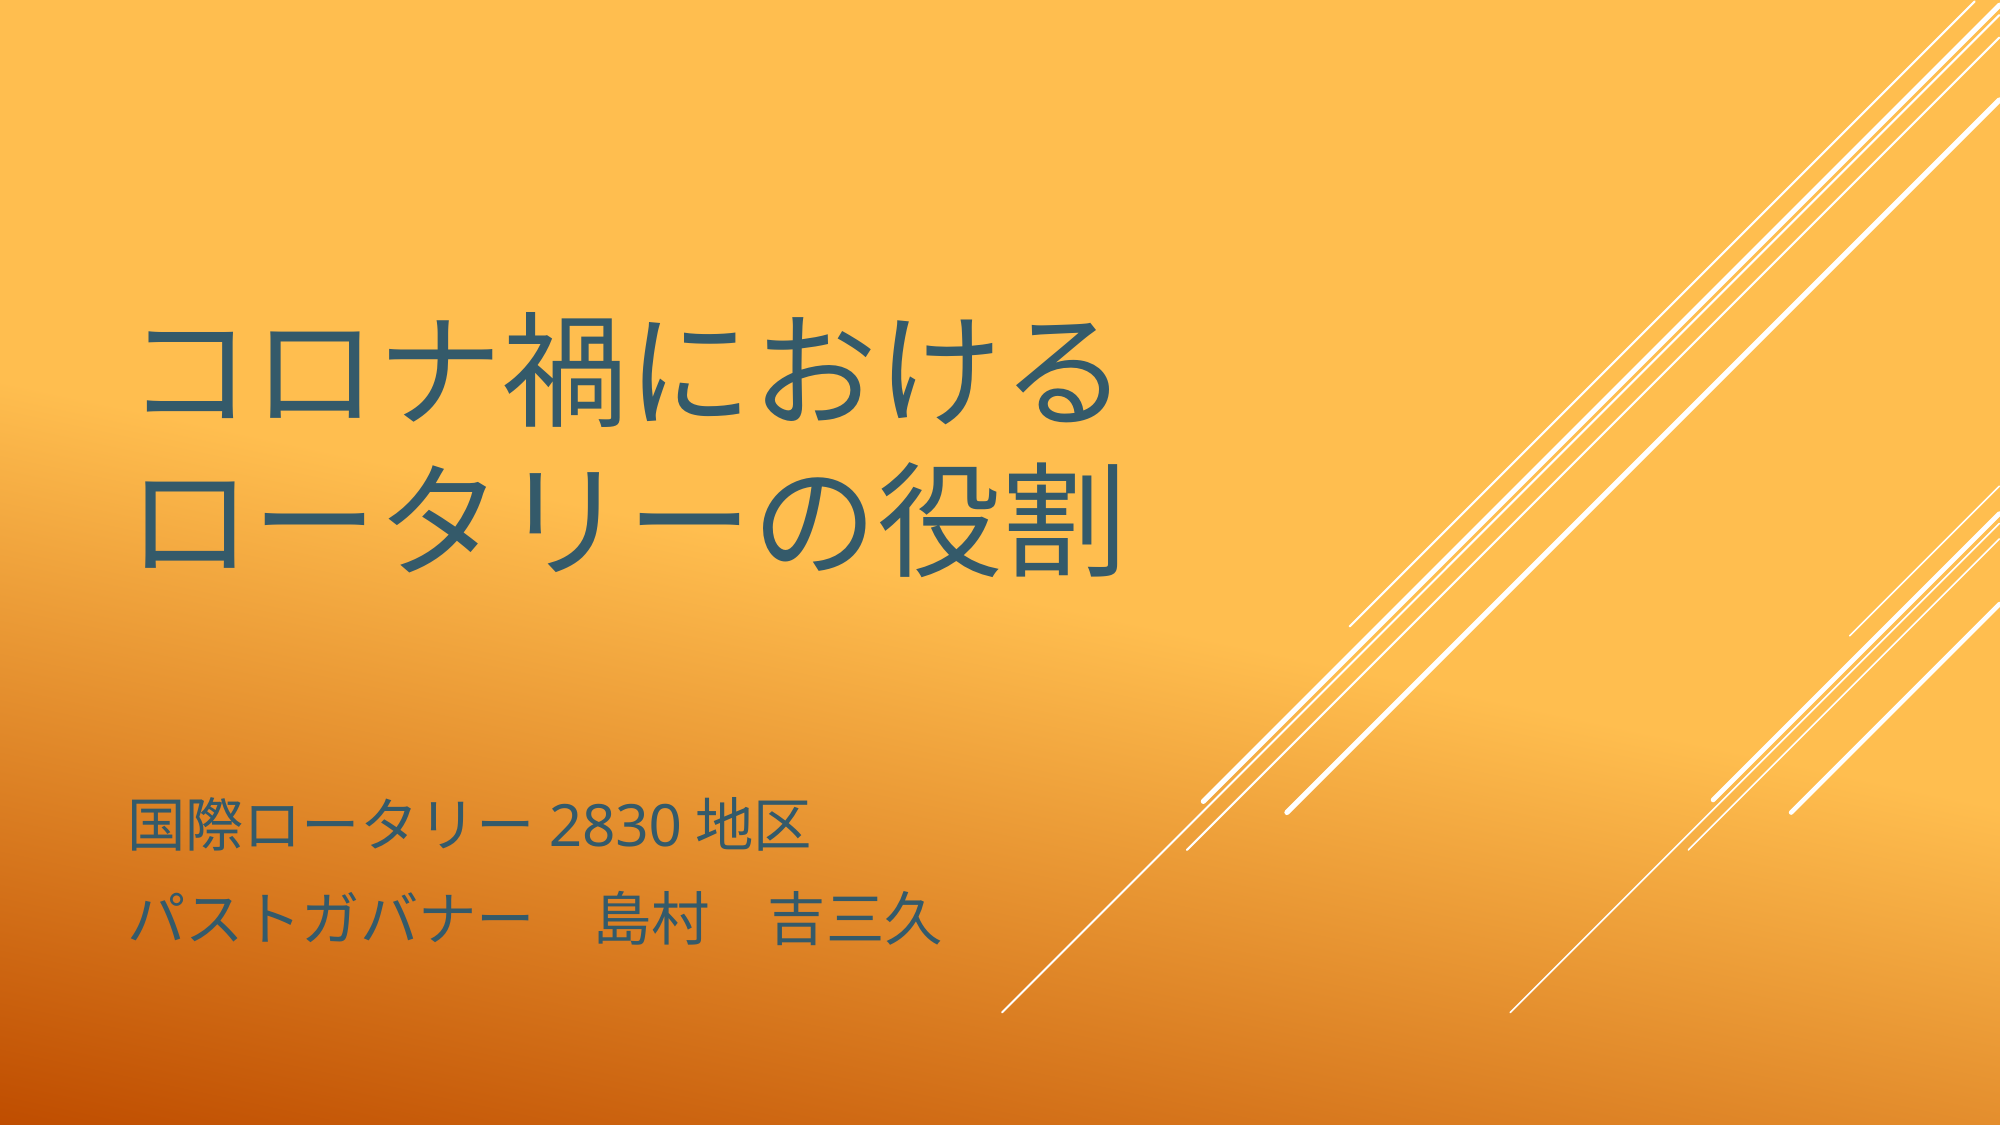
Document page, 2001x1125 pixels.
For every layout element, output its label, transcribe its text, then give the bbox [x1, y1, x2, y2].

title コロナ禍における ロータリーの役割 [112, 112, 1425, 600]
subtitle 国際ロータリー2830地区 パストガバナー 島村 吉三久 [112, 780, 1163, 1013]
